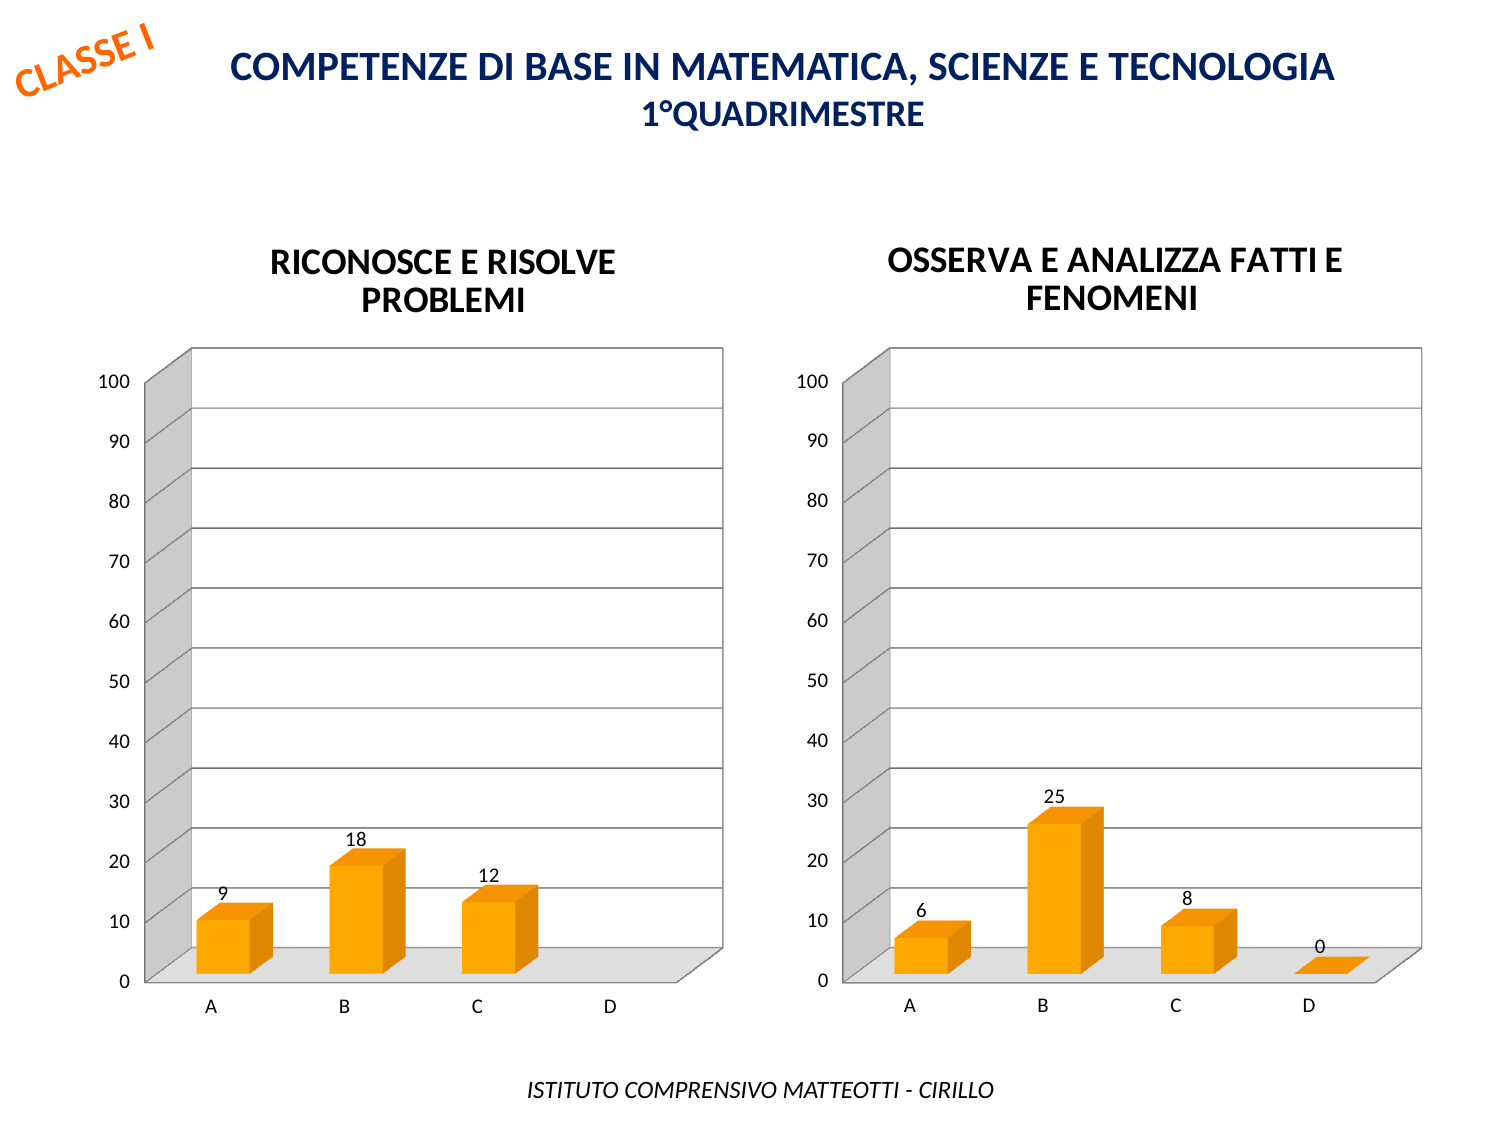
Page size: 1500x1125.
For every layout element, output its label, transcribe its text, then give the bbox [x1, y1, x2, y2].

chart [84, 207, 738, 1036]
text_box CLASSE I [0, 0, 177, 121]
chart [782, 207, 1436, 1036]
text_box Competenze di base in matematica, scienze e tecnologia 1°QUADRIMESTRE [177, 30, 1388, 141]
text_box ISTITUTO COMPRENSIVO MATTEOTTI - CIRILLO [506, 1066, 1016, 1112]
